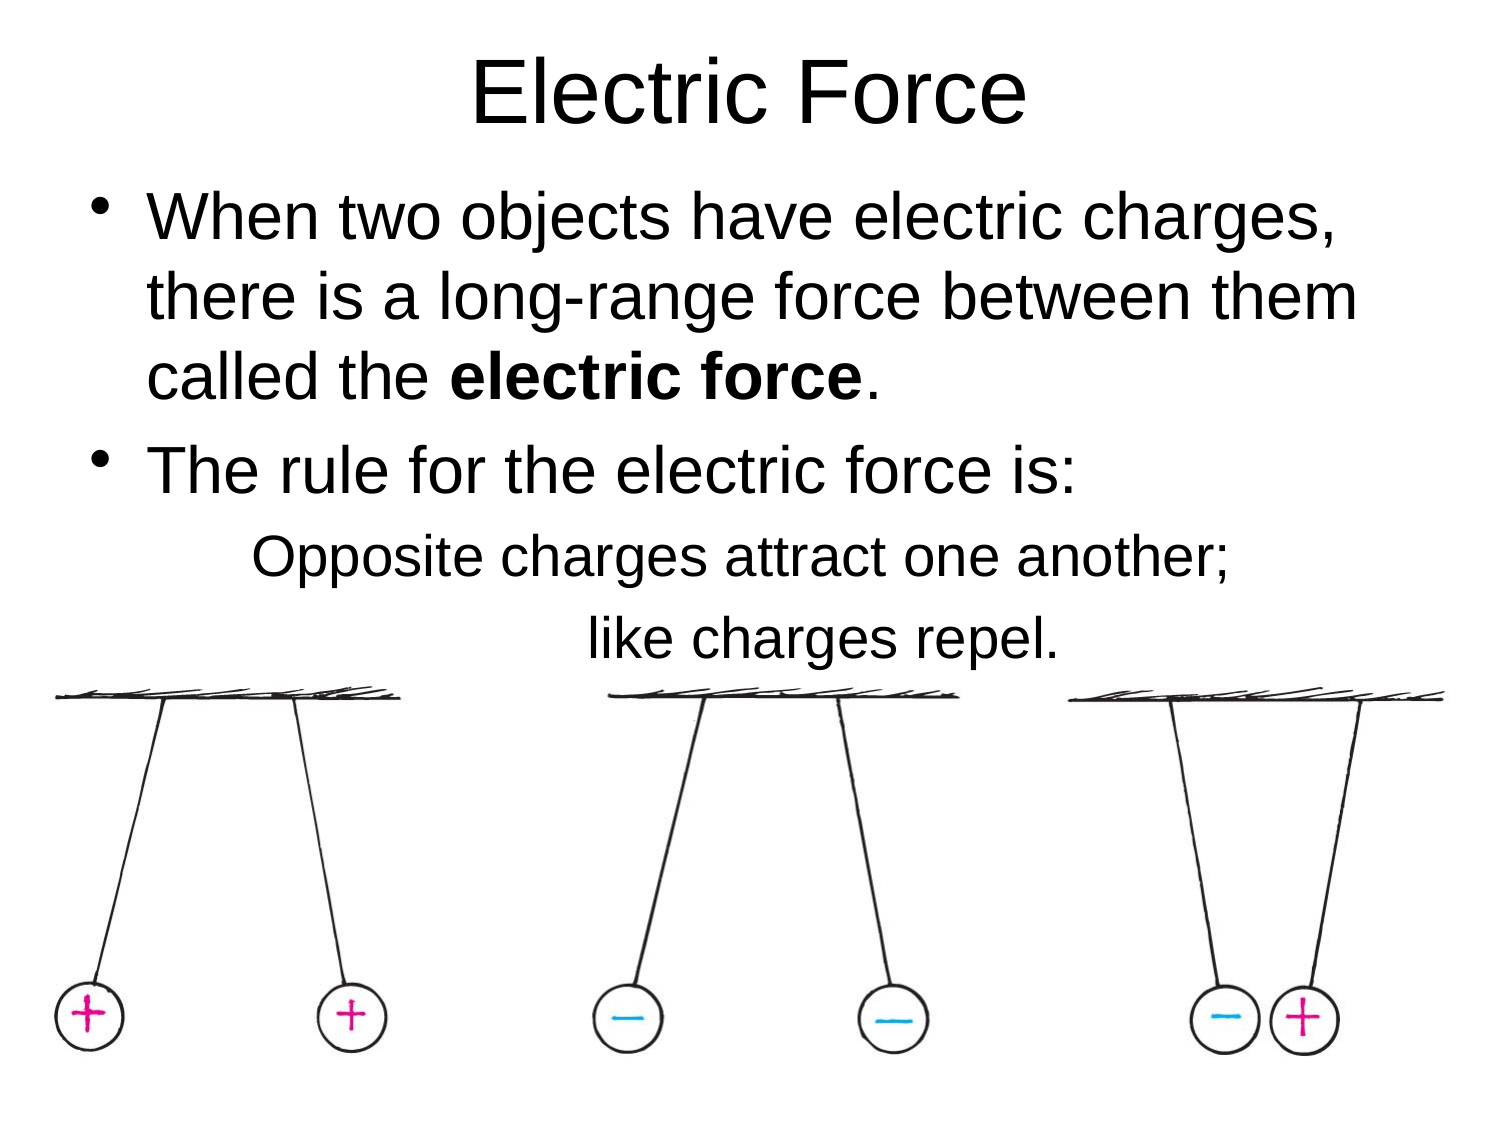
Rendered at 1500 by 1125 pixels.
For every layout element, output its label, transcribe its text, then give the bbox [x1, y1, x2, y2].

picture [48, 680, 1452, 1065]
title Electric Force [74, 26, 1426, 148]
list When two objects have electric charges, there is a long-range force between them called the electric force. The rule for the electric force is: Opposite charges attract one another; like charges repel. [74, 165, 1426, 679]
